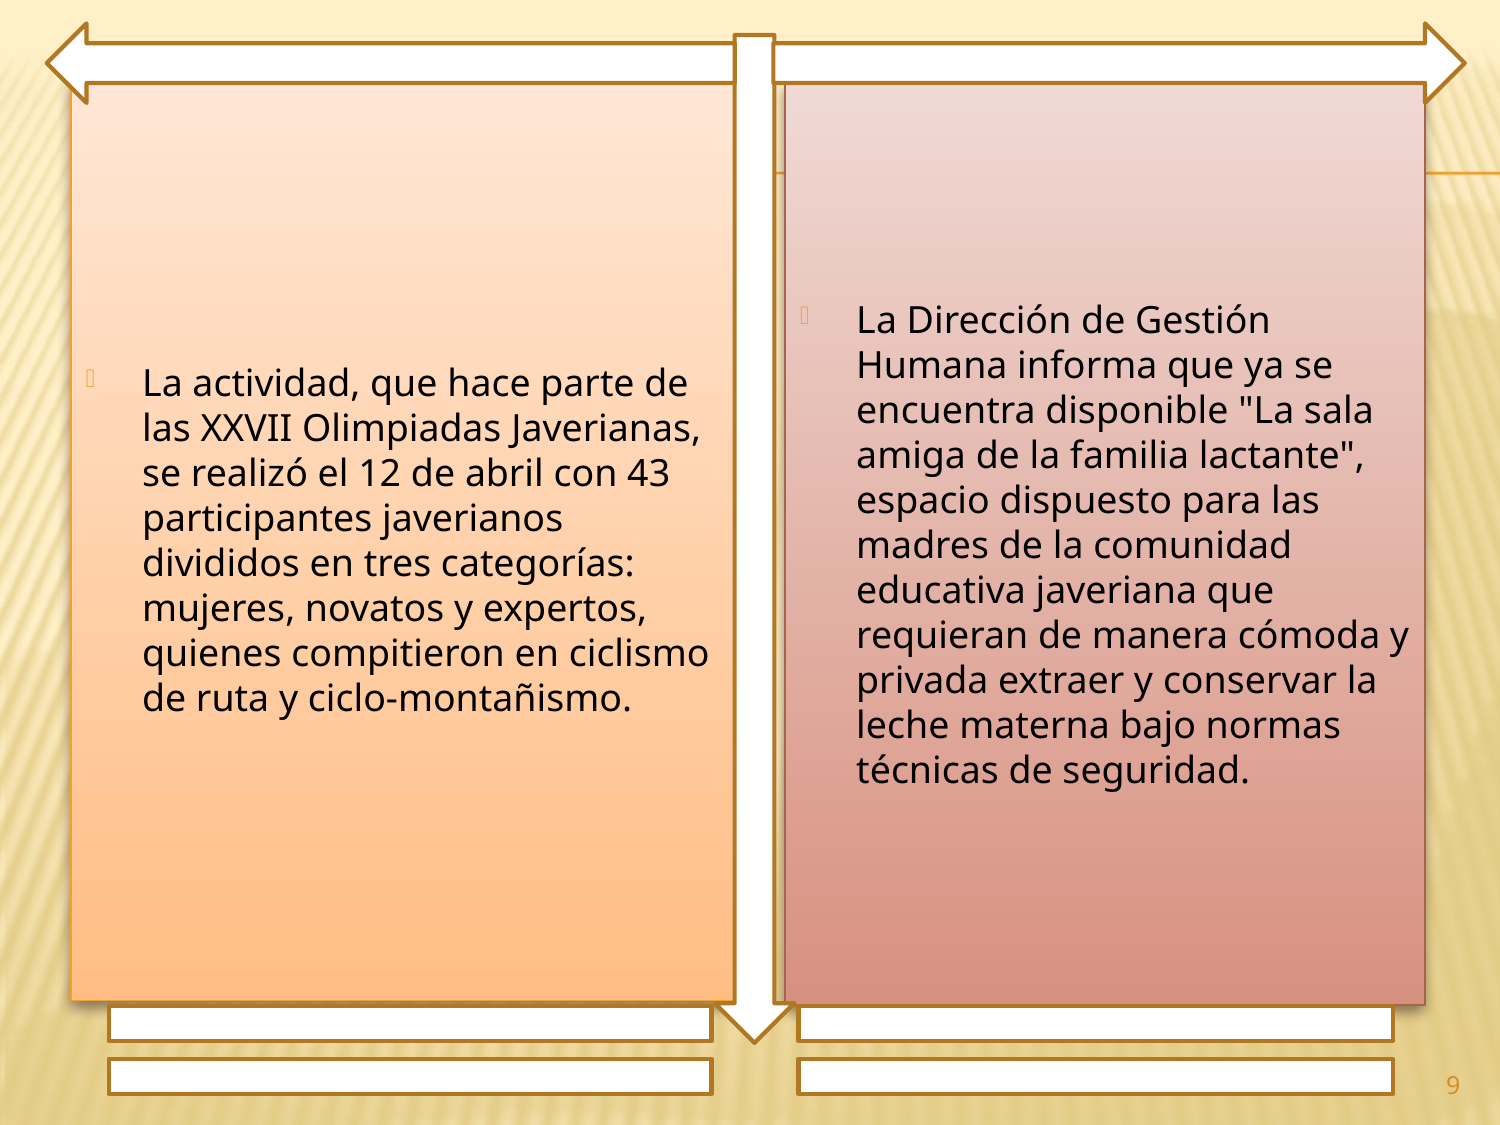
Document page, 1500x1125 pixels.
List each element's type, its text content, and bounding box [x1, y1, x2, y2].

text_box [712, 32, 797, 1046]
text_box [771, 21, 1467, 105]
text_box [796, 1004, 1395, 1043]
text_box [44, 21, 737, 105]
slide_number 9 [1350, 1062, 1475, 1103]
list La Dirección de Gestión Humana informa que ya se encuentra disponible "La sala amiga de la familia lactante", espacio dispuesto para las madres de la comunidad educativa javeriana que requieran de manera cómoda y privada extraer y conservar la leche materna bajo normas técnicas de seguridad. [784, 86, 1426, 1006]
text_box [796, 1057, 1395, 1096]
text_box [107, 1004, 714, 1043]
list La actividad, que hace parte de las XXVII Olimpiadas Javerianas, se realizó el 12 de abril con 43 participantes javerianos divididos en tres categorías: mujeres, novatos y expertos, quienes compitieron en ciclismo de ruta y ciclo-montañismo. [70, 86, 732, 1001]
text_box [107, 1057, 714, 1096]
